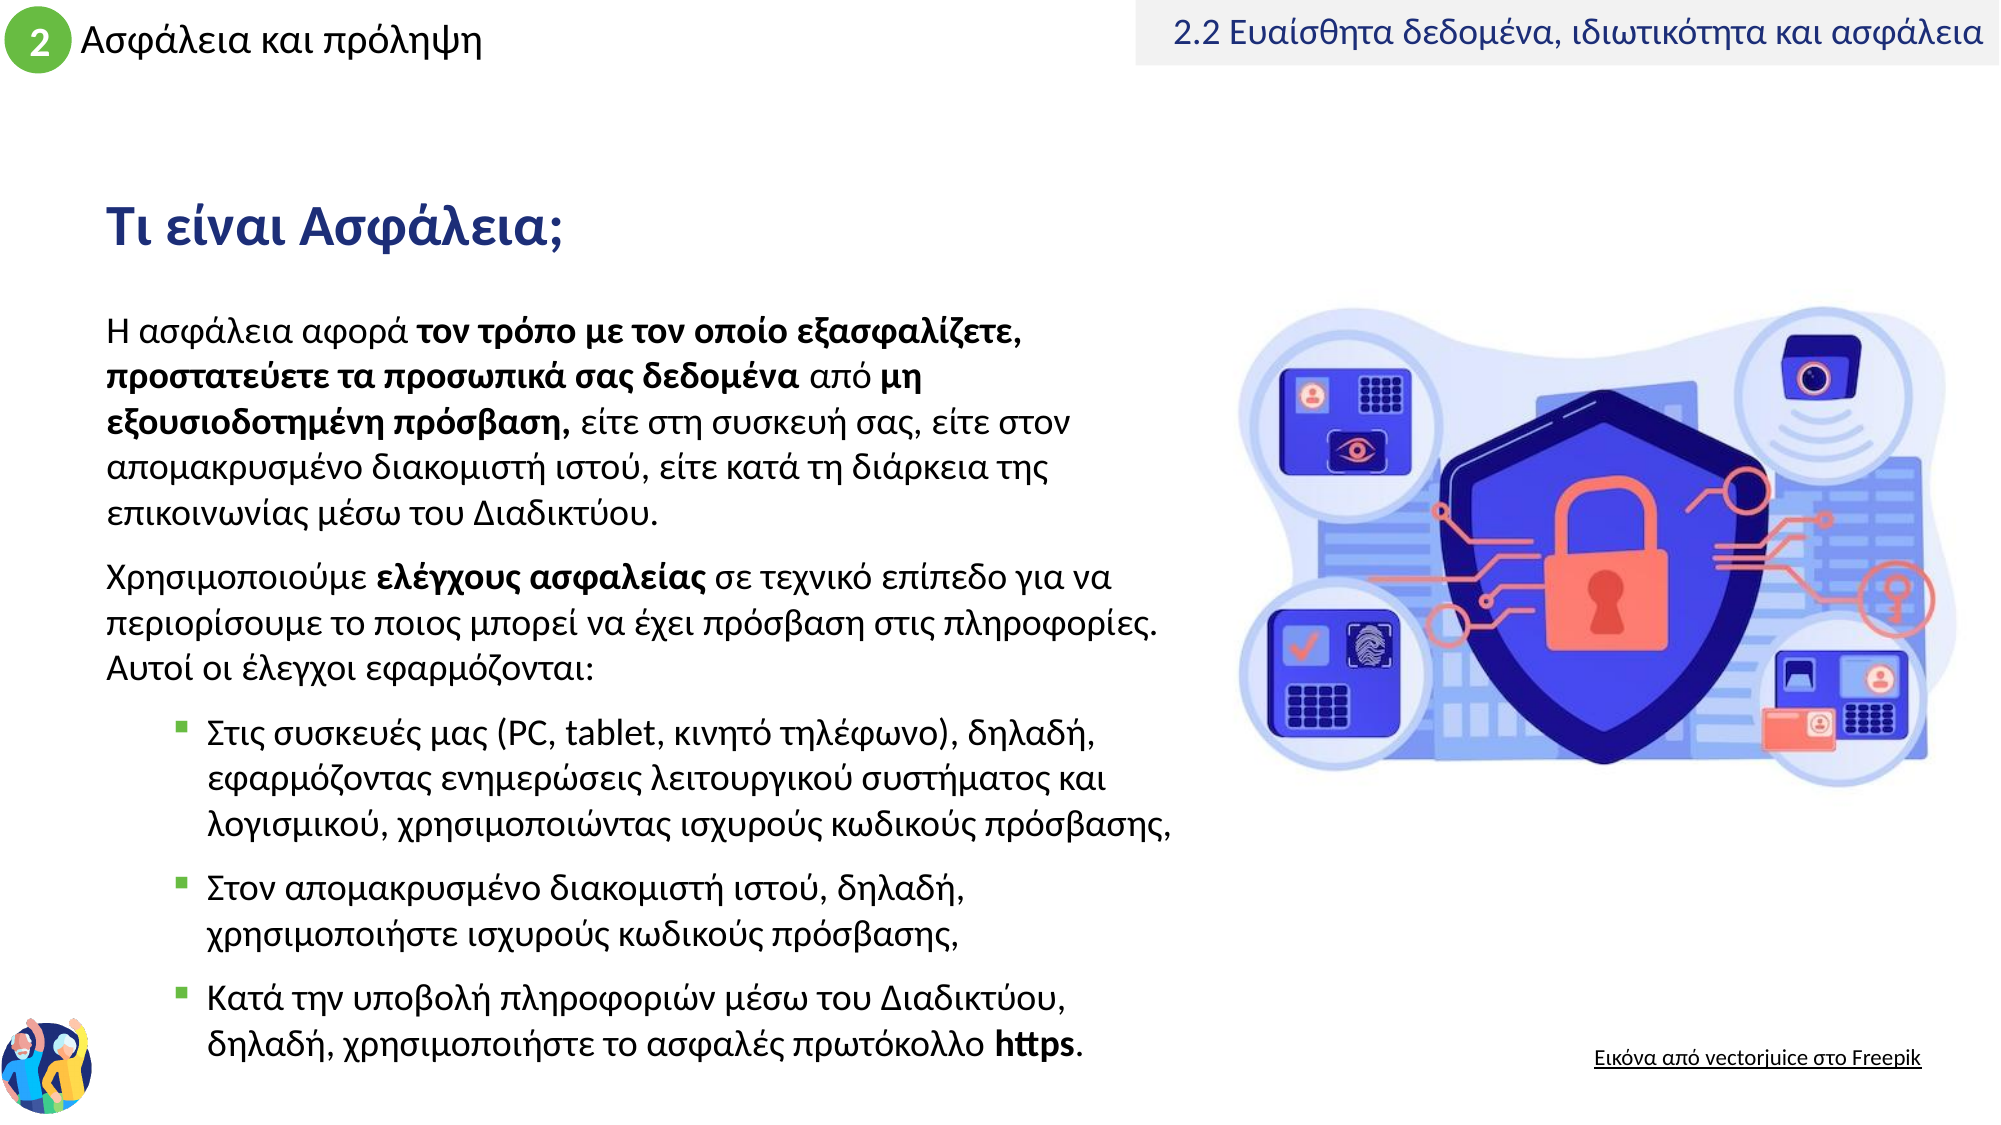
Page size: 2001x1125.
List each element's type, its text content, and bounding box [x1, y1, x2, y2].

title Τι είναι Ασφάλεια; [91, 177, 1906, 277]
picture [1193, 269, 2000, 808]
picture [1, 1007, 99, 1125]
text_box 2.2 Ευαίσθητα δεδομένα, ιδιωτικότητα και ασφάλεια [1135, 0, 2000, 66]
list Η ασφάλεια αφορά τον τρόπο με τον οποίο εξασφαλίζετε, προστατεύετε τα προσωπικά σας δεδομένα από μη εξουσιοδοτημένη πρόσβαση, είτε στη συσκευή σας, είτε στον απομακρυσμένο διακομιστή ιστού, είτε κατά τη διάρκεια της επικοινωνίας μέσω του Διαδικτύου. Χρησιμοποιούμε ελέγχους ασφαλείας σε τεχνικό επίπεδο για να περιορίσουμε το ποιος μπορεί να έχει πρόσβαση στις πληροφορίες. Αυτοί οι έλεγχοι εφαρμόζονται: Στις συσκευές μας (PC, tablet, κινητό τηλέφωνο), δηλαδή, εφαρμόζοντας ενημερώσεις λειτουργικού συστήματος και λογισμικού, χρησιμοποιώντας ισχυρούς κωδικούς πρόσβασης, Στον απομακρυσμένο διακομιστή ιστού, δηλαδή, χρησιμοποιήστε ισχυρούς κωδικούς πρόσβασης, Κατά την υποβολή πληροφοριών μέσω του Διαδικτύου, δηλαδή, χρησιμοποιήστε το ασφαλές πρωτόκολλο https. [91, 297, 1194, 1119]
text_box Εικόνα από vectorjuice στο Freepik [1411, 1035, 1937, 1078]
